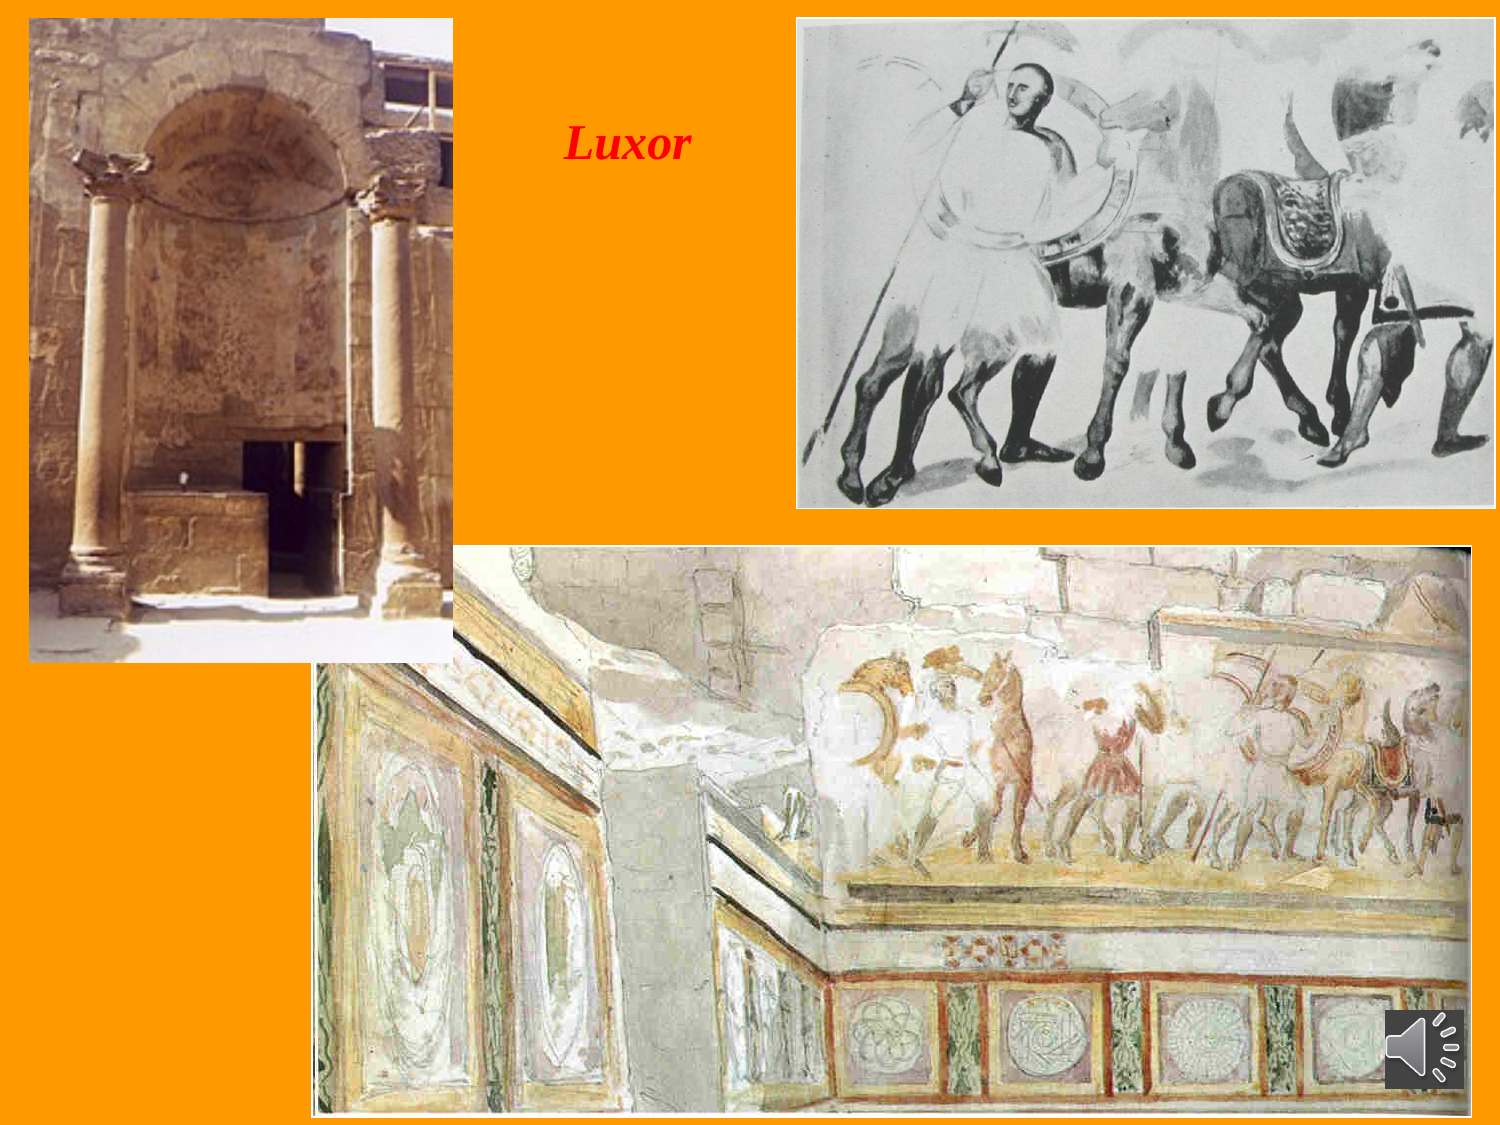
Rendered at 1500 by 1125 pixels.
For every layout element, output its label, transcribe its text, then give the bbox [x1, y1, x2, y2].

picture [29, 18, 1471, 1117]
picture [797, 18, 1495, 509]
text_box Luxor [549, 101, 762, 177]
